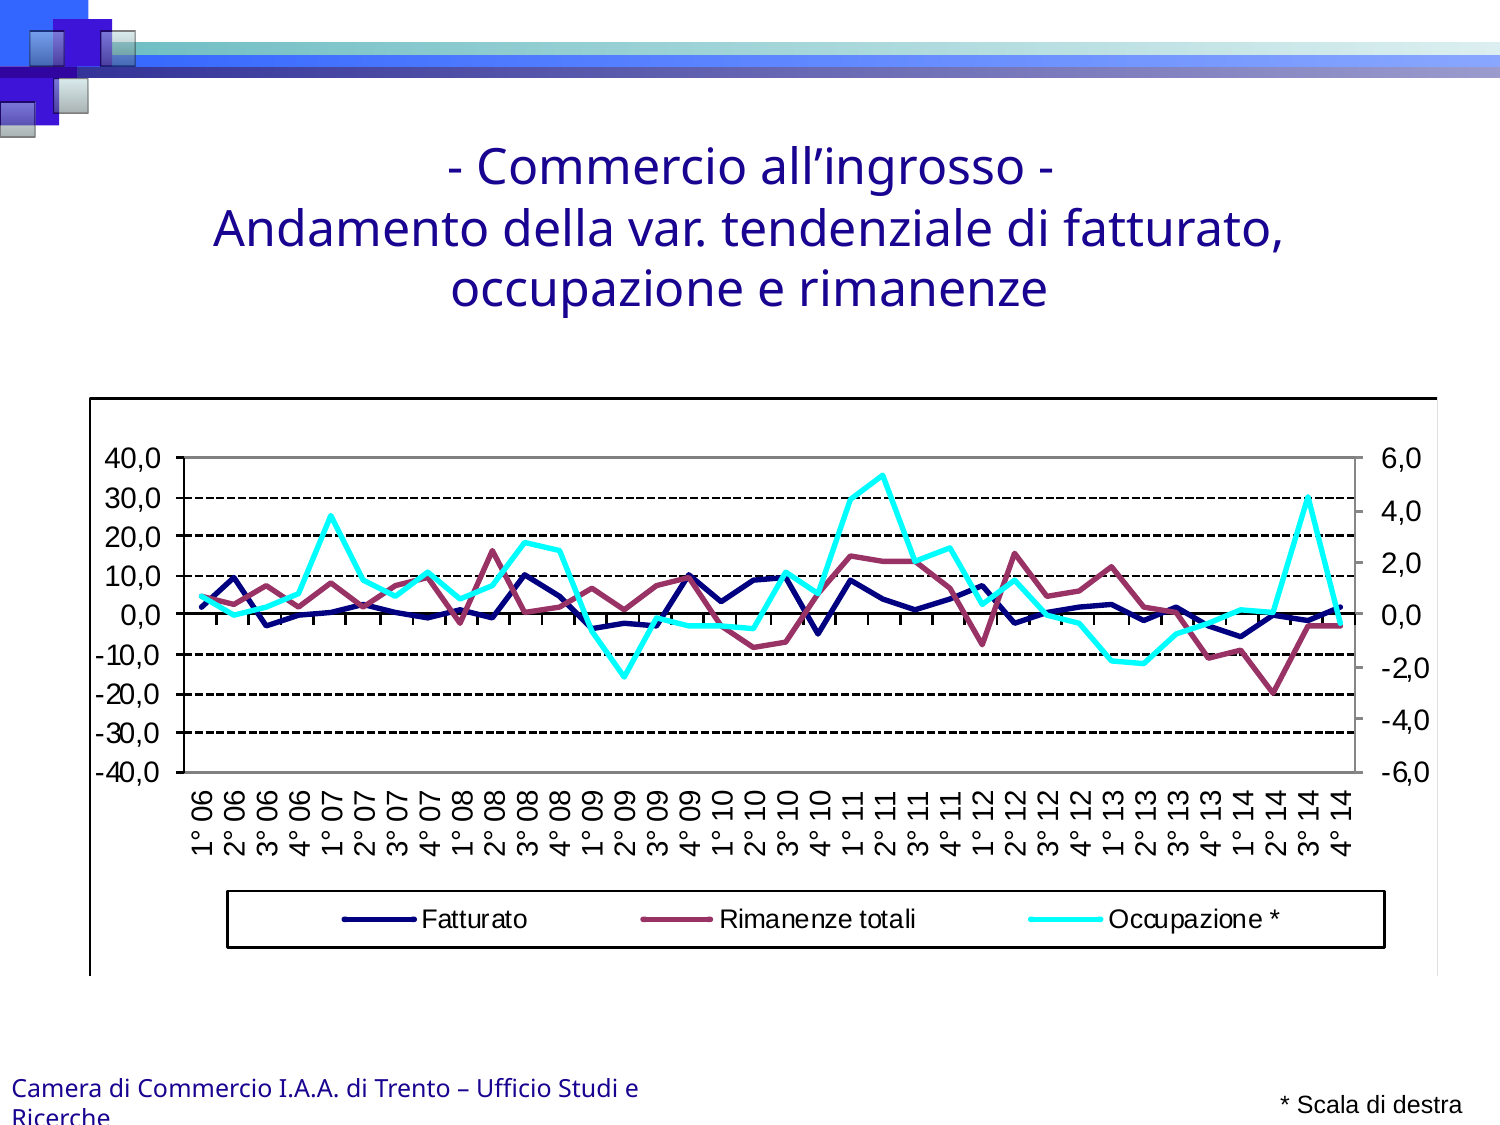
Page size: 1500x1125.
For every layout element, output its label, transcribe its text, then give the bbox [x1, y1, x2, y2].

title - Commercio all’ingrosso - Andamento della var. tendenziale di fatturato, occupazione e rimanenze [0, 125, 1500, 313]
text_box [173, 55, 177, 66]
text_box [230, 55, 238, 66]
picture [88, 396, 1438, 977]
slide_number Camera di Commercio I.A.A. di Trento – Ufficio Studi e Ricerche [0, 1064, 753, 1124]
text_box * Scala di destra [1243, 1080, 1500, 1125]
